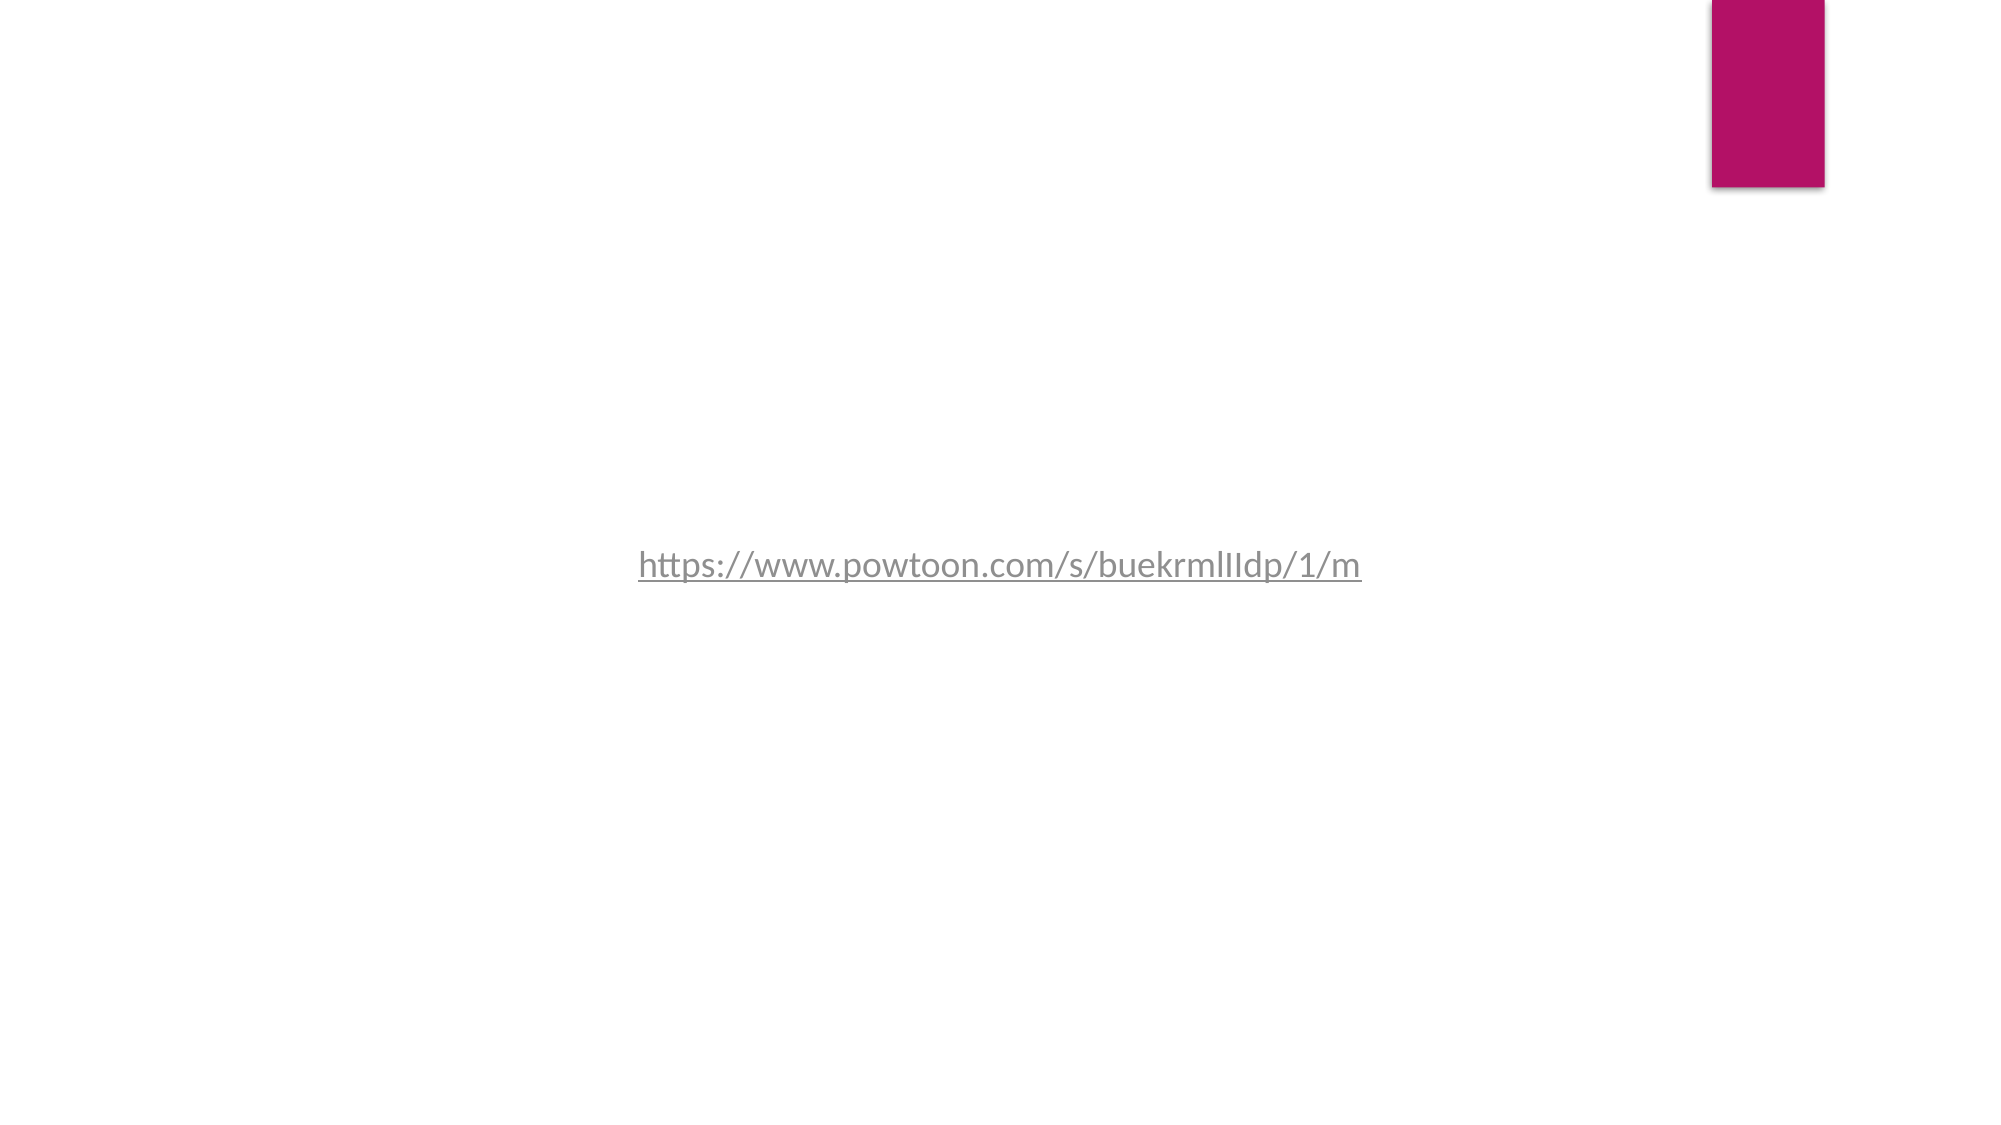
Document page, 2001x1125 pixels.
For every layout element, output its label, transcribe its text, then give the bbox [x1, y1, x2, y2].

text_box https://www.powtoon.com/s/buekrmlIIdp/1/m [623, 532, 1377, 592]
